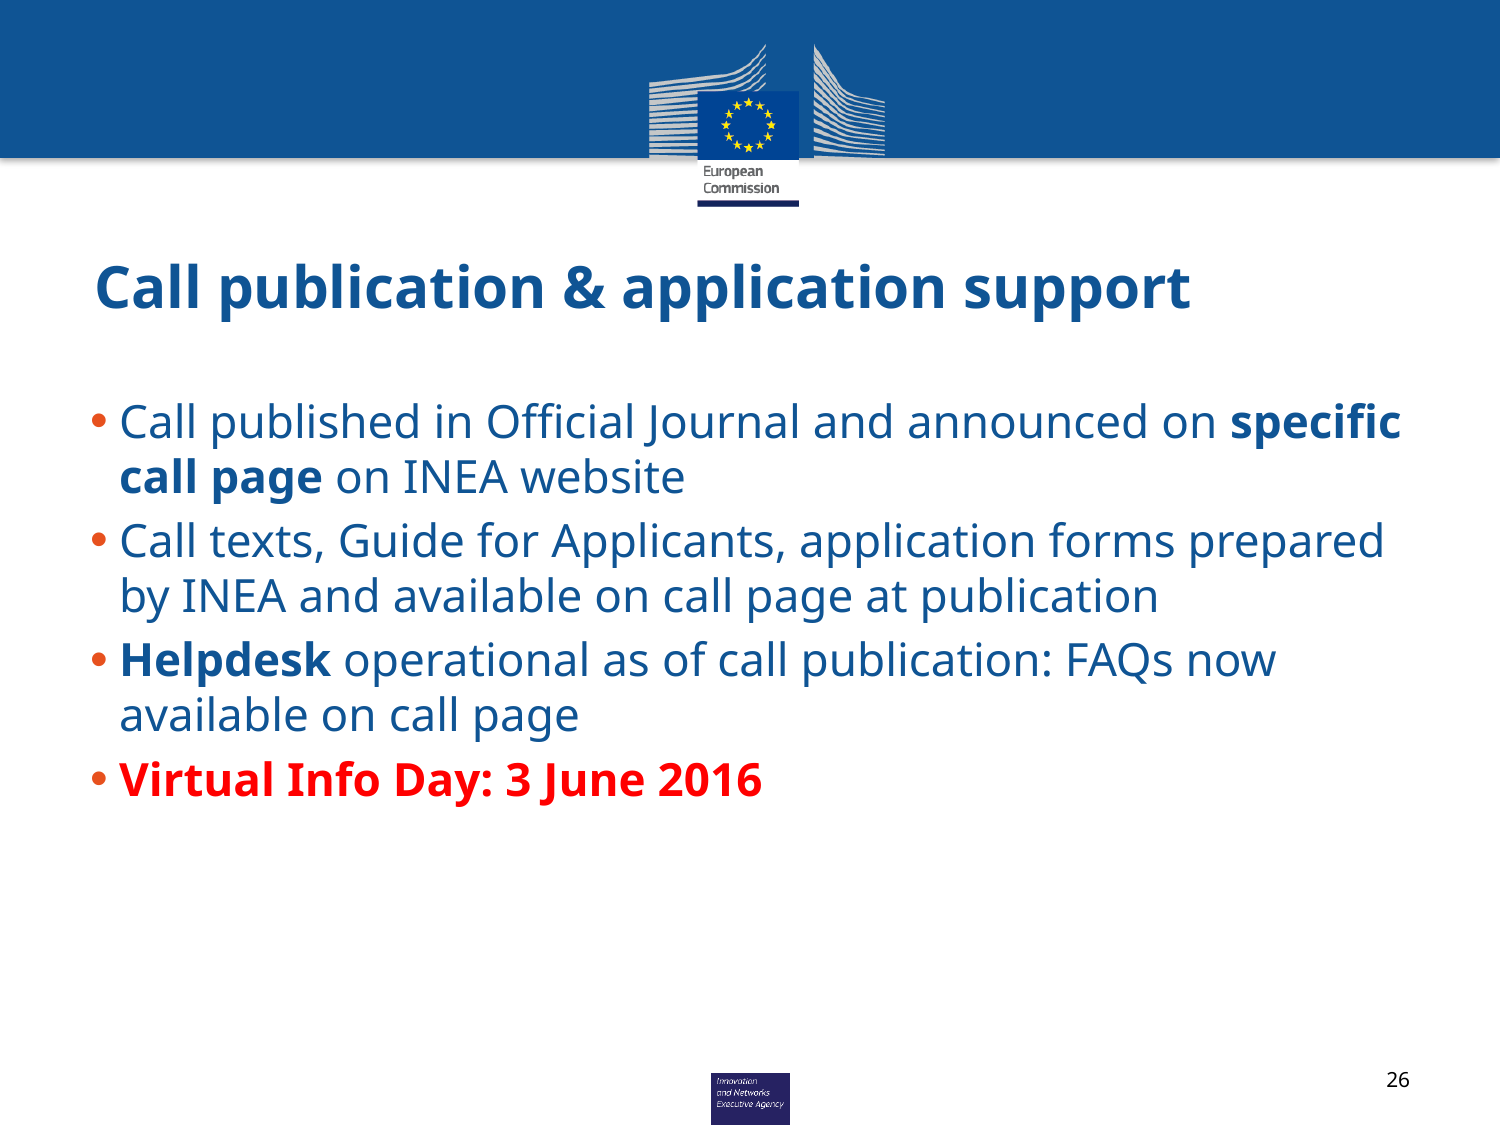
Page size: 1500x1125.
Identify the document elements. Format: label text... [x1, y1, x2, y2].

title Call publication & application support [64, 219, 1436, 350]
picture [649, 43, 885, 207]
picture [711, 1073, 790, 1125]
slide_number 26 [1074, 1024, 1425, 1103]
list Call published in Official Journal and announced on specific call page on INEA website Call texts, Guide for Applicants, application forms prepared by INEA and available on call page at publication Helpdesk operational as of call publication: FAQs now available on call page Virtual Info Day: 3 June 2016 [75, 385, 1425, 988]
